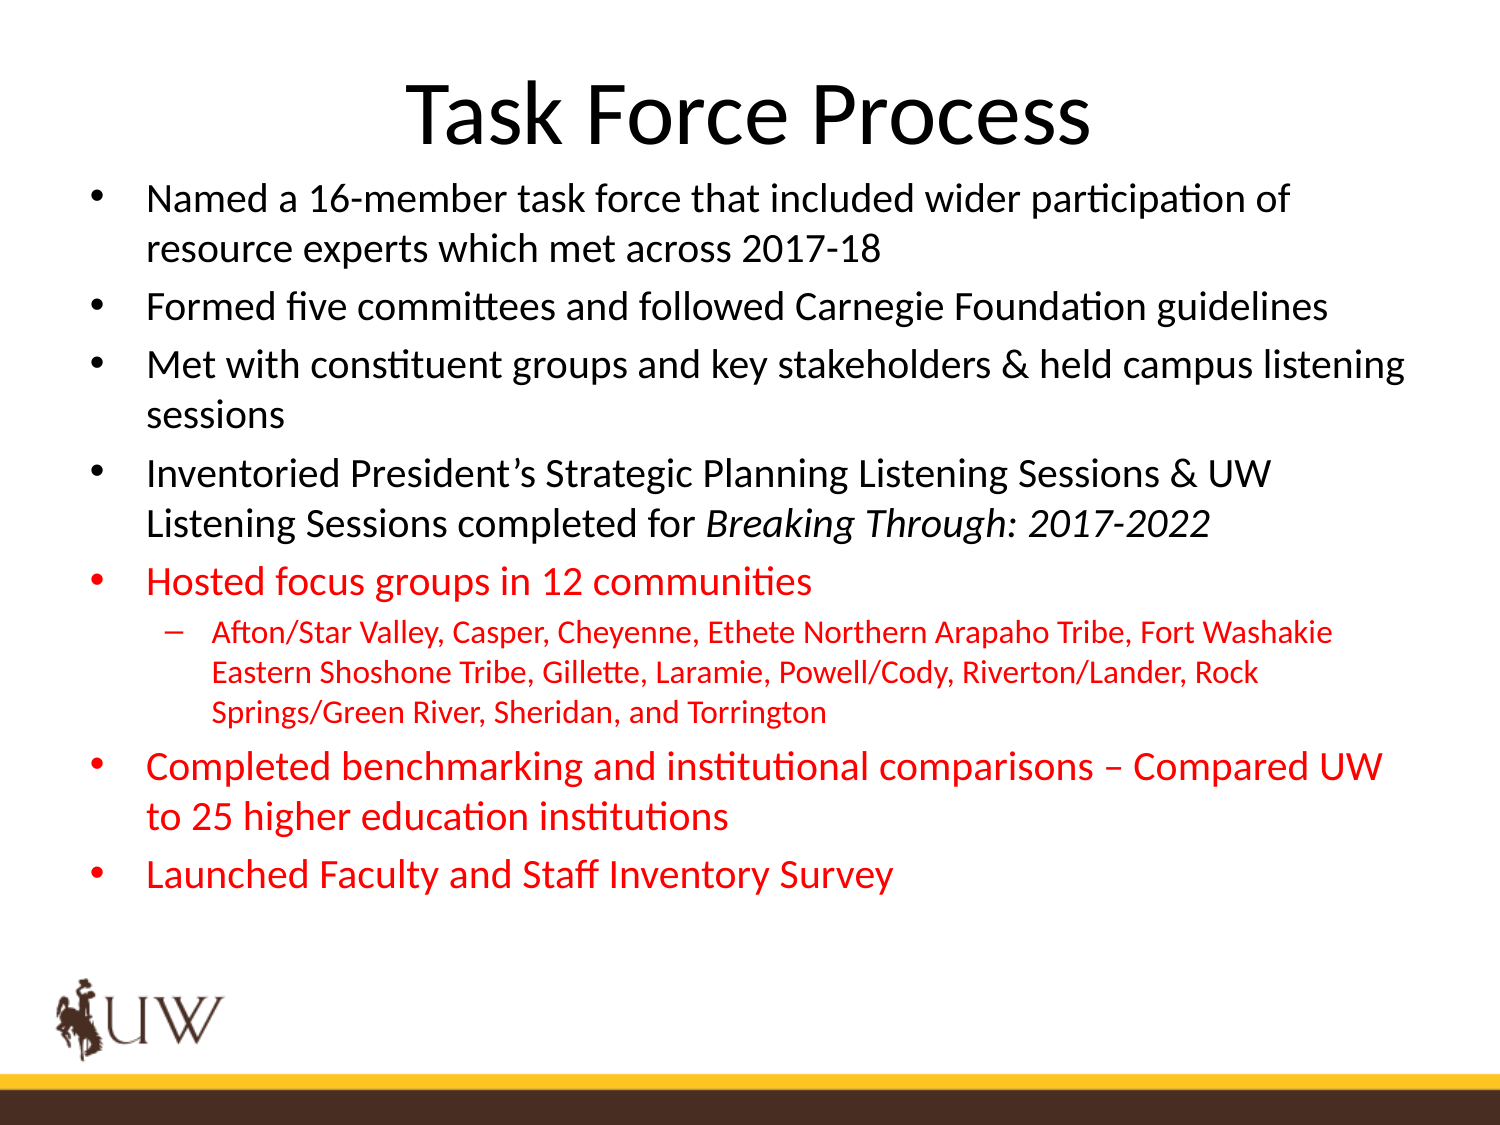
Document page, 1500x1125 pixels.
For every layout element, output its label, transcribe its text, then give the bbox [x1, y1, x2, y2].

list Named a 16-member task force that included wider participation of resource experts which met across 2017-18 Formed five committees and followed Carnegie Foundation guidelines Met with constituent groups and key stakeholders & held campus listening sessions Inventoried President’s Strategic Planning Listening Sessions & UW Listening Sessions completed for Breaking Through: 2017-2022 Hosted focus groups in 12 communities Afton/Star Valley, Casper, Cheyenne, Ethete Northern Arapaho Tribe, Fort Washakie Eastern Shoshone Tribe, Gillette, Laramie, Powell/Cody, Riverton/Lander, Rock Springs/Green River, Sheridan, and Torrington Completed benchmarking and institutional comparisons – Compared UW to 25 higher education institutions Launched Faculty and Staff Inventory Survey [75, 162, 1425, 951]
title Task Force Process [75, 45, 1425, 162]
